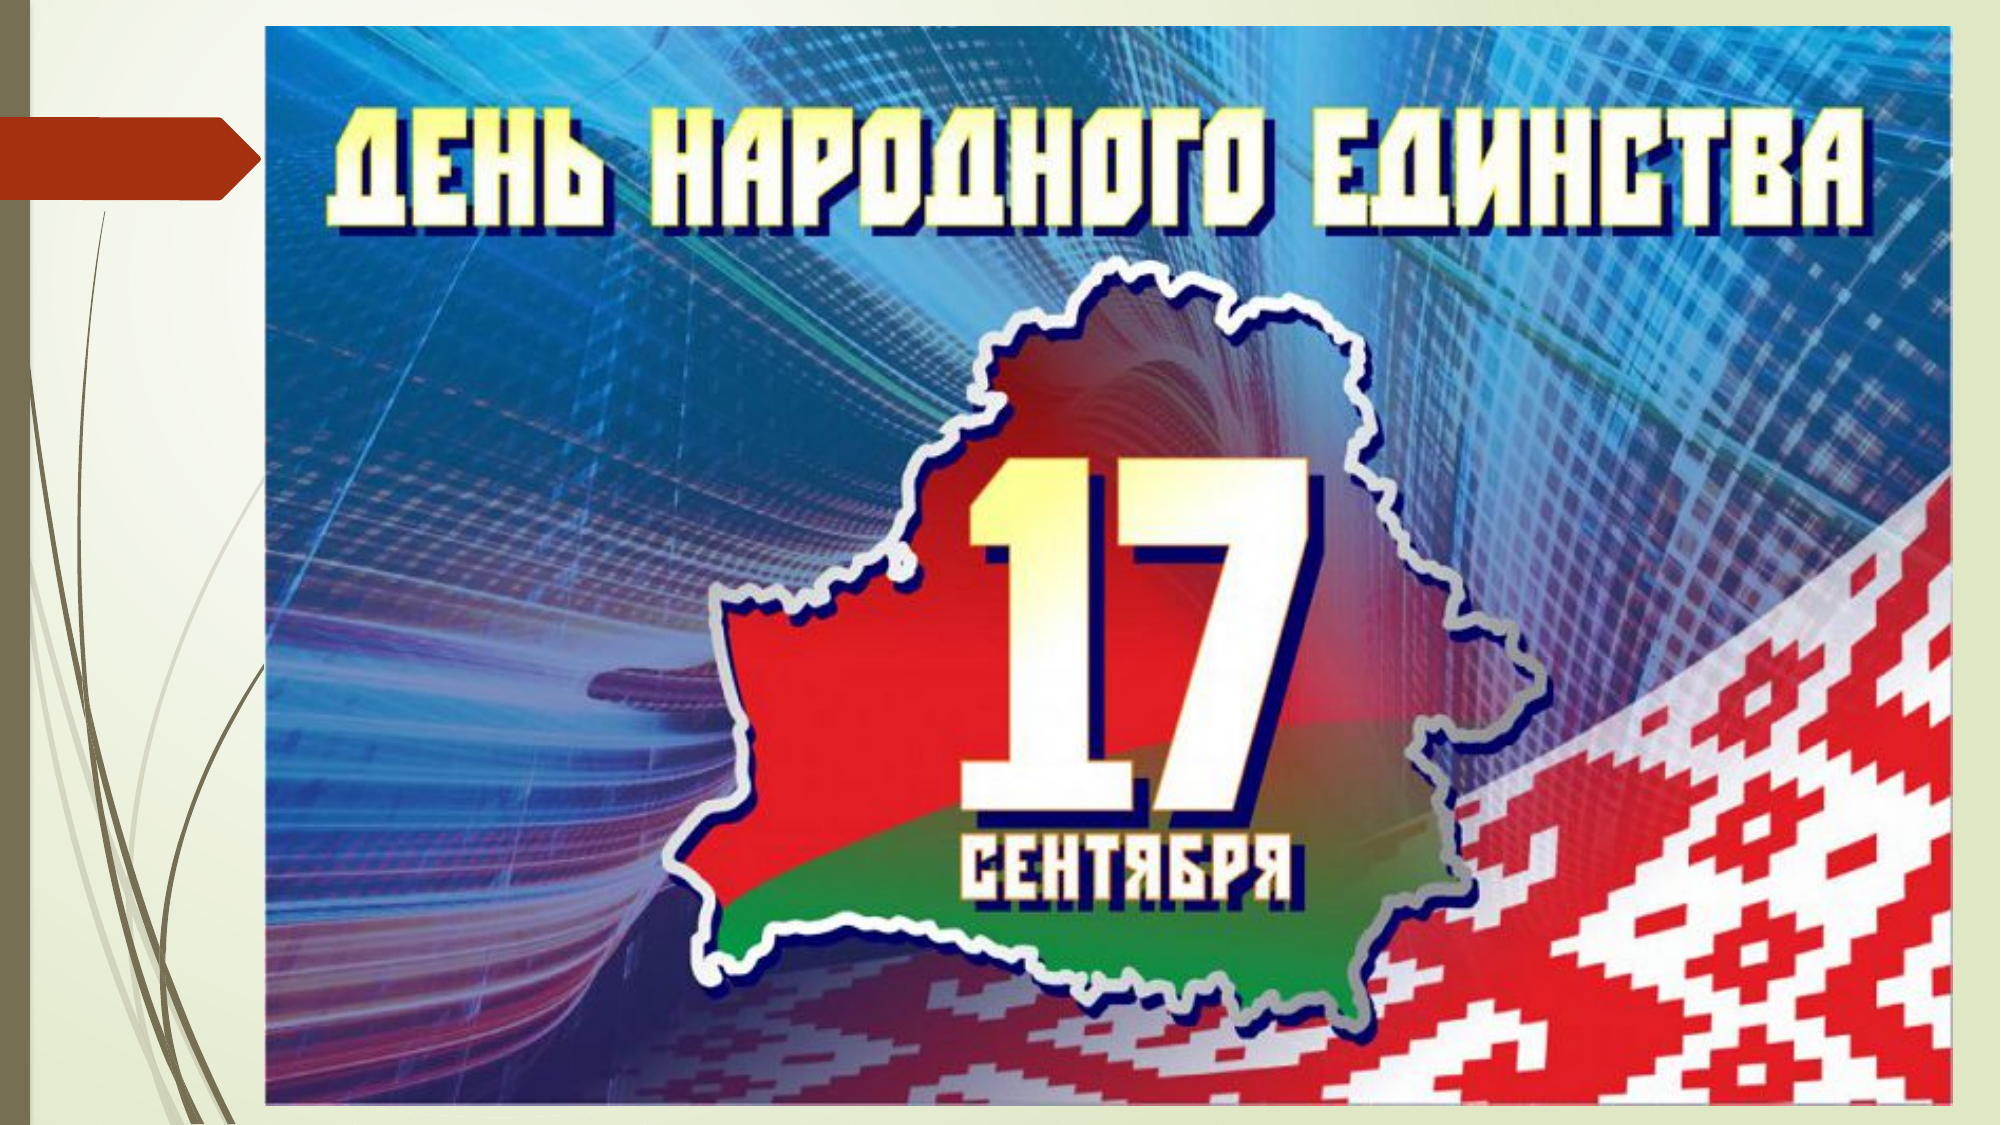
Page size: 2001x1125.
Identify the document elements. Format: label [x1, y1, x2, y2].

list [263, 26, 1953, 1107]
